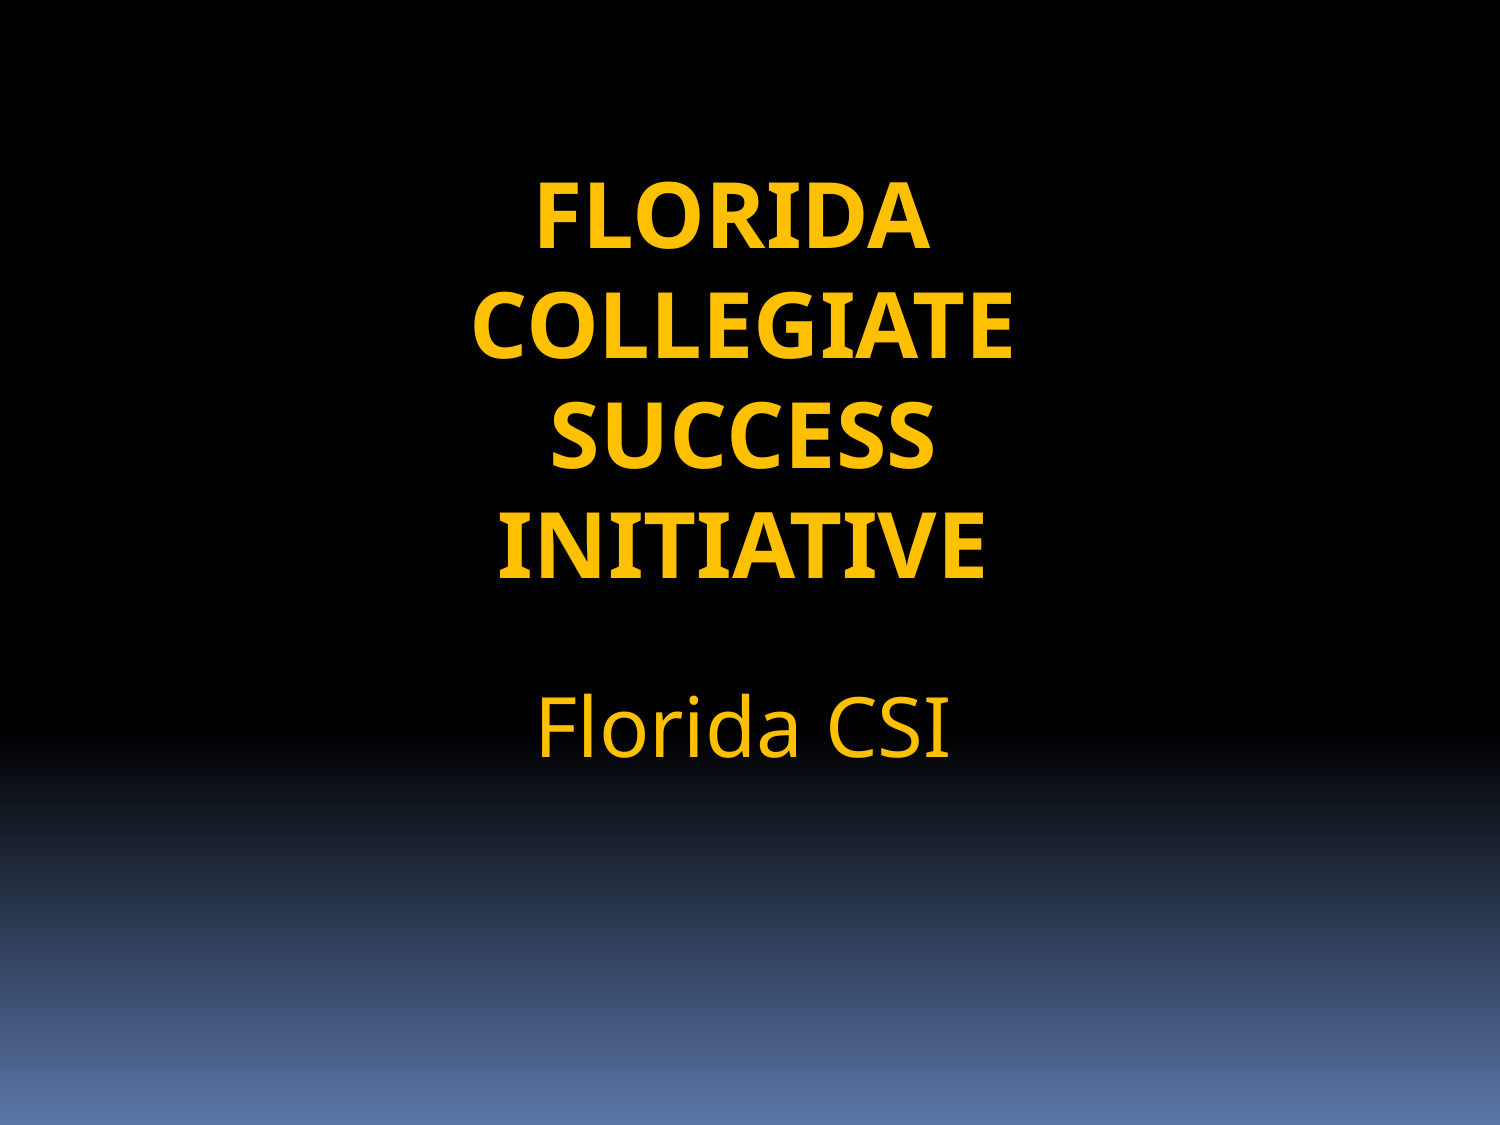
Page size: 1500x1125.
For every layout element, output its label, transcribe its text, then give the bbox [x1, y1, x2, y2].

text_box Florida Collegiate Success Initiative [324, 149, 1163, 605]
text_box Florida CSI [425, 666, 1062, 782]
